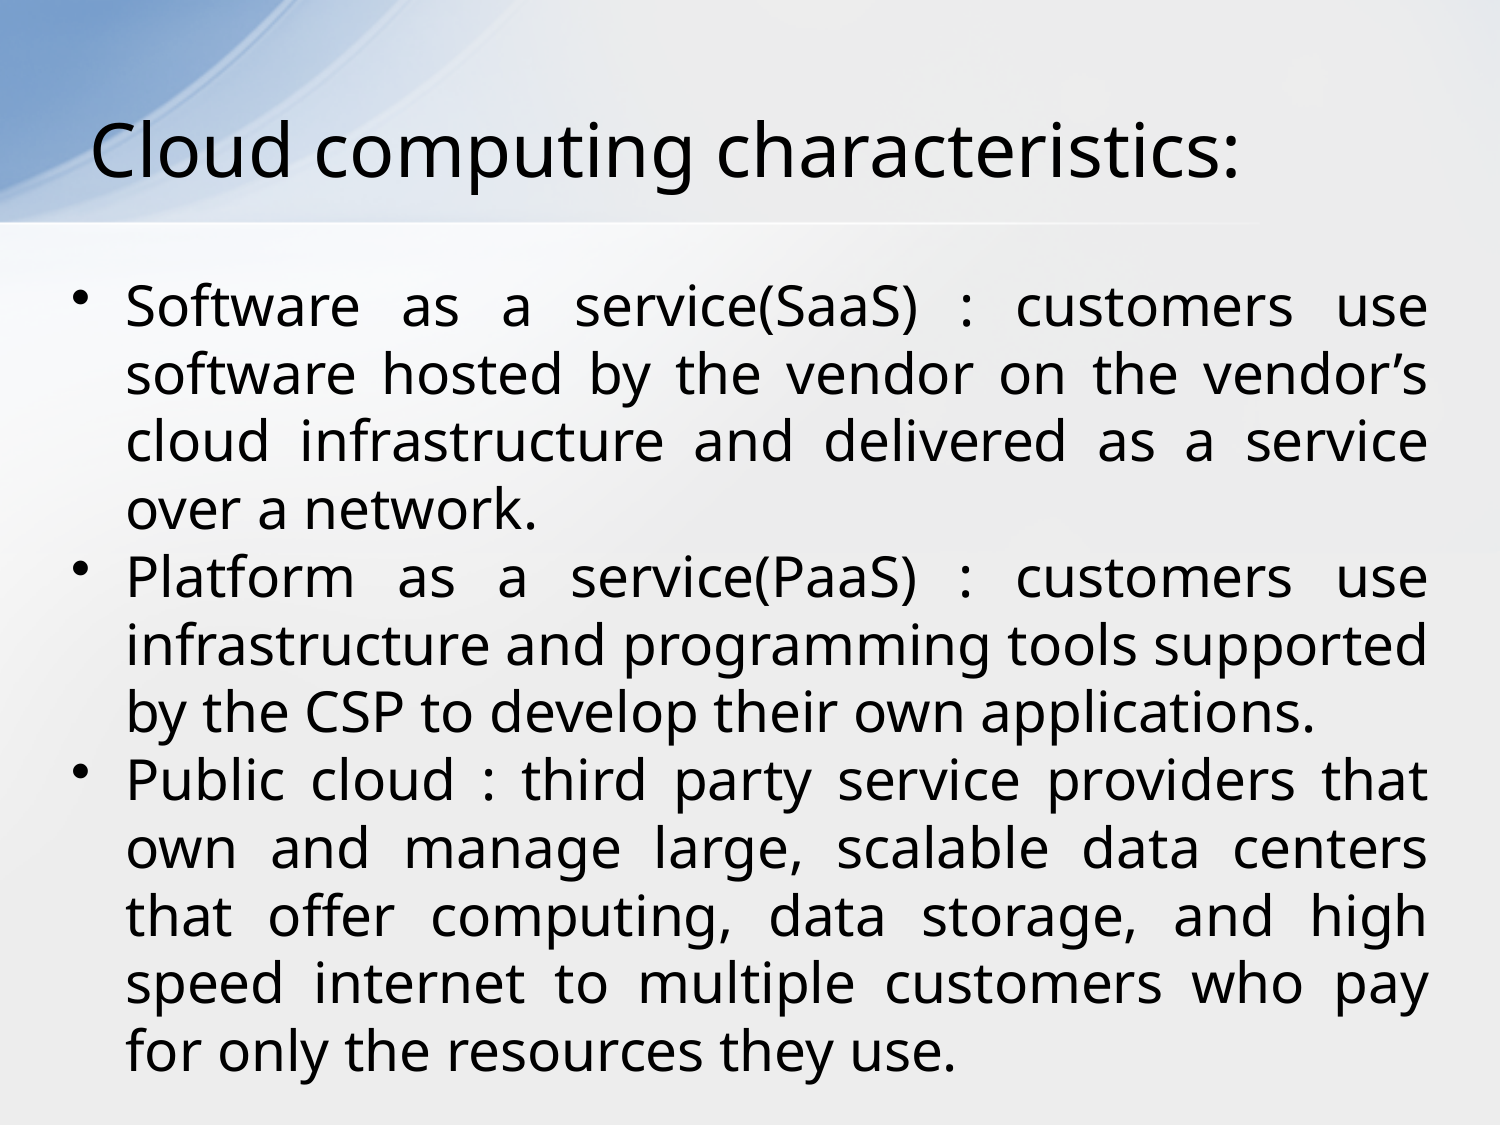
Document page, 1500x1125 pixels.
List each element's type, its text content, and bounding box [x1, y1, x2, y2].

list Software as a service(SaaS) : customers use software hosted by the vendor on the vendor’s cloud infrastructure and delivered as a service over a network. Platform as a service(PaaS) : customers use infrastructure and programming tools supported by the CSP to develop their own applications. Public cloud : third party service providers that own and manage large, scalable data centers that offer computing, data storage, and high speed internet to multiple customers who pay for only the resources they use. [56, 262, 1444, 1100]
title Cloud computing characteristics: [75, 58, 1425, 200]
picture [0, 0, 1500, 1125]
